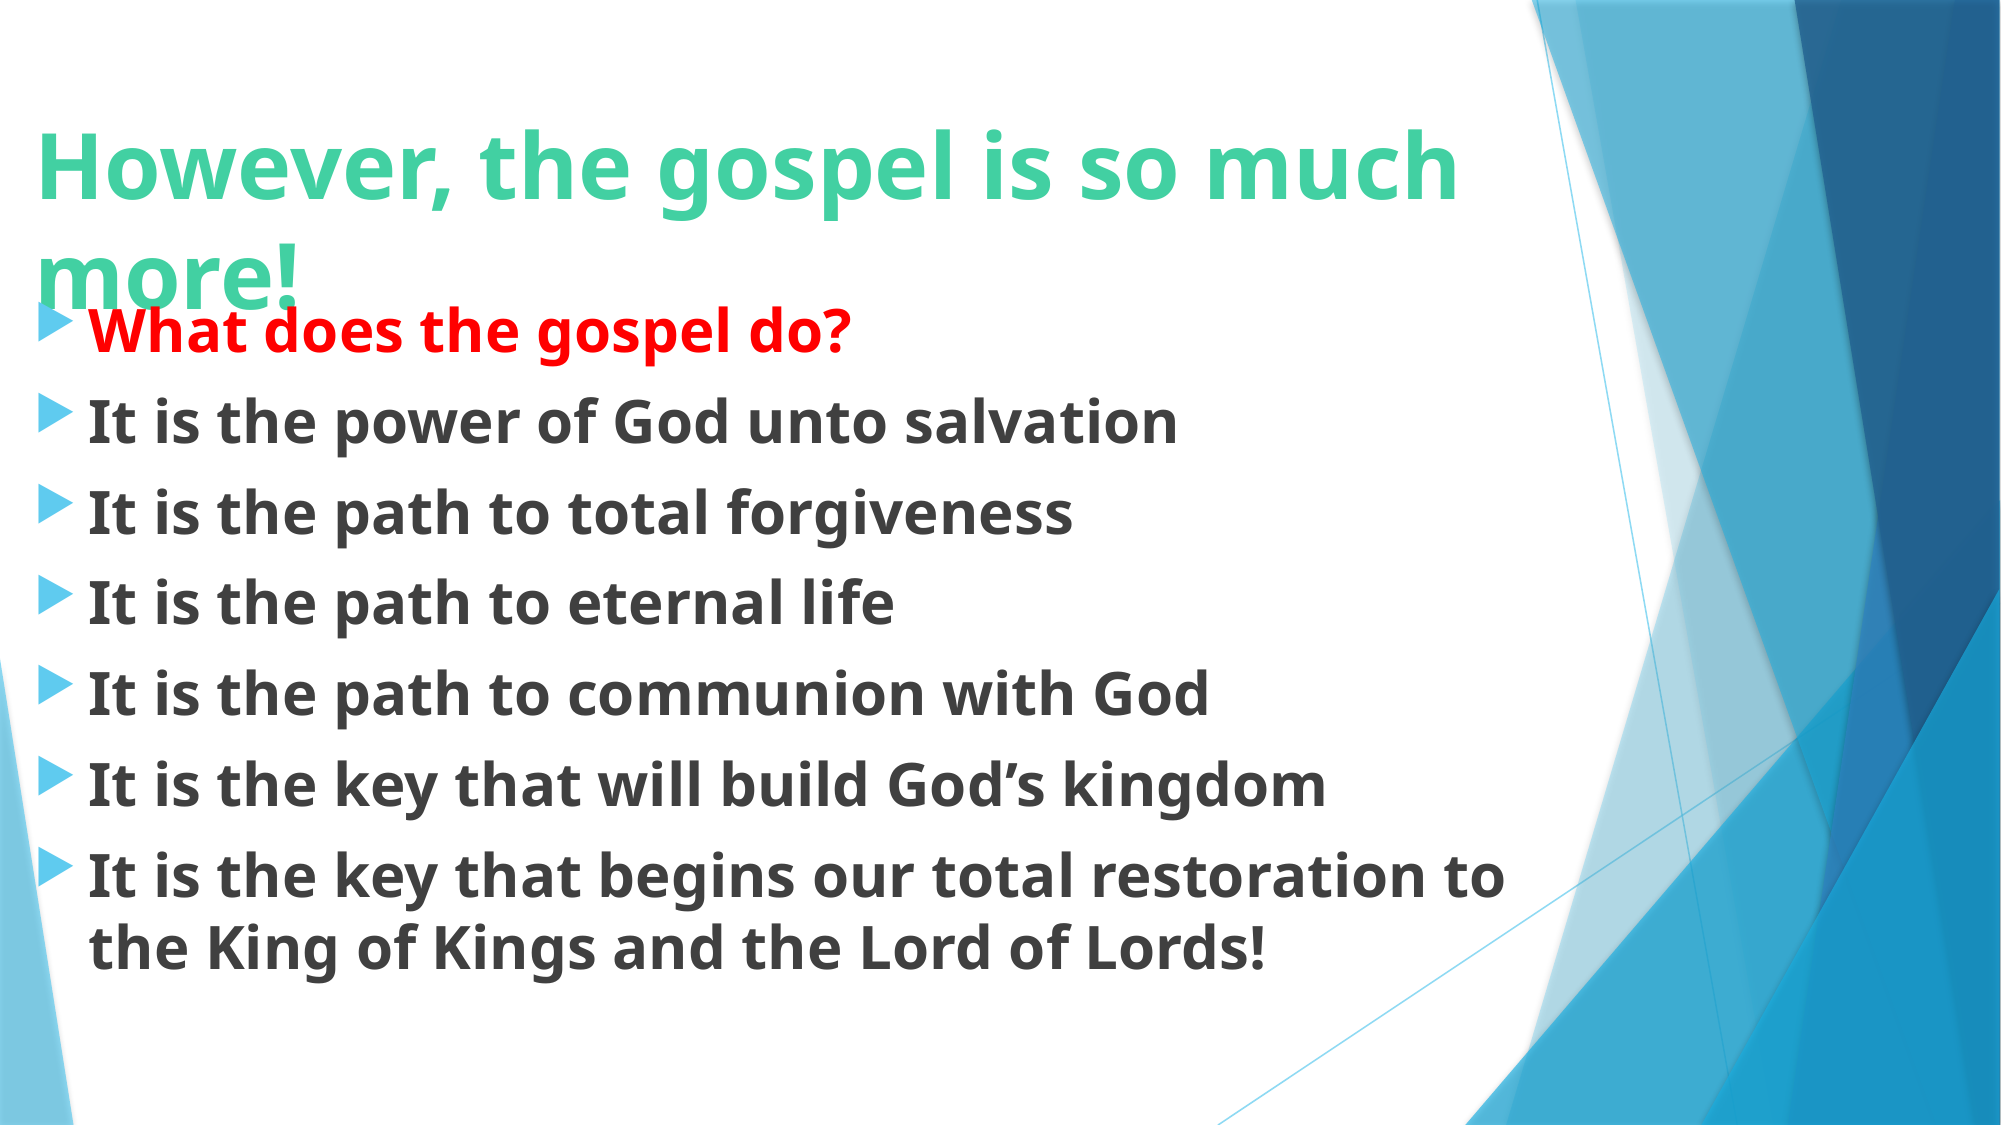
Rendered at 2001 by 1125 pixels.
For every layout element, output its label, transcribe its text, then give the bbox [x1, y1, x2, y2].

title However, the gospel is so much more! [19, 99, 1701, 317]
list What does the gospel do? It is the power of God unto salvation It is the path to total forgiveness It is the path to eternal life It is the path to communion with God It is the key that will build God’s kingdom It is the key that begins our total restoration to the King of Kings and the Lord of Lords! [19, 285, 1625, 992]
